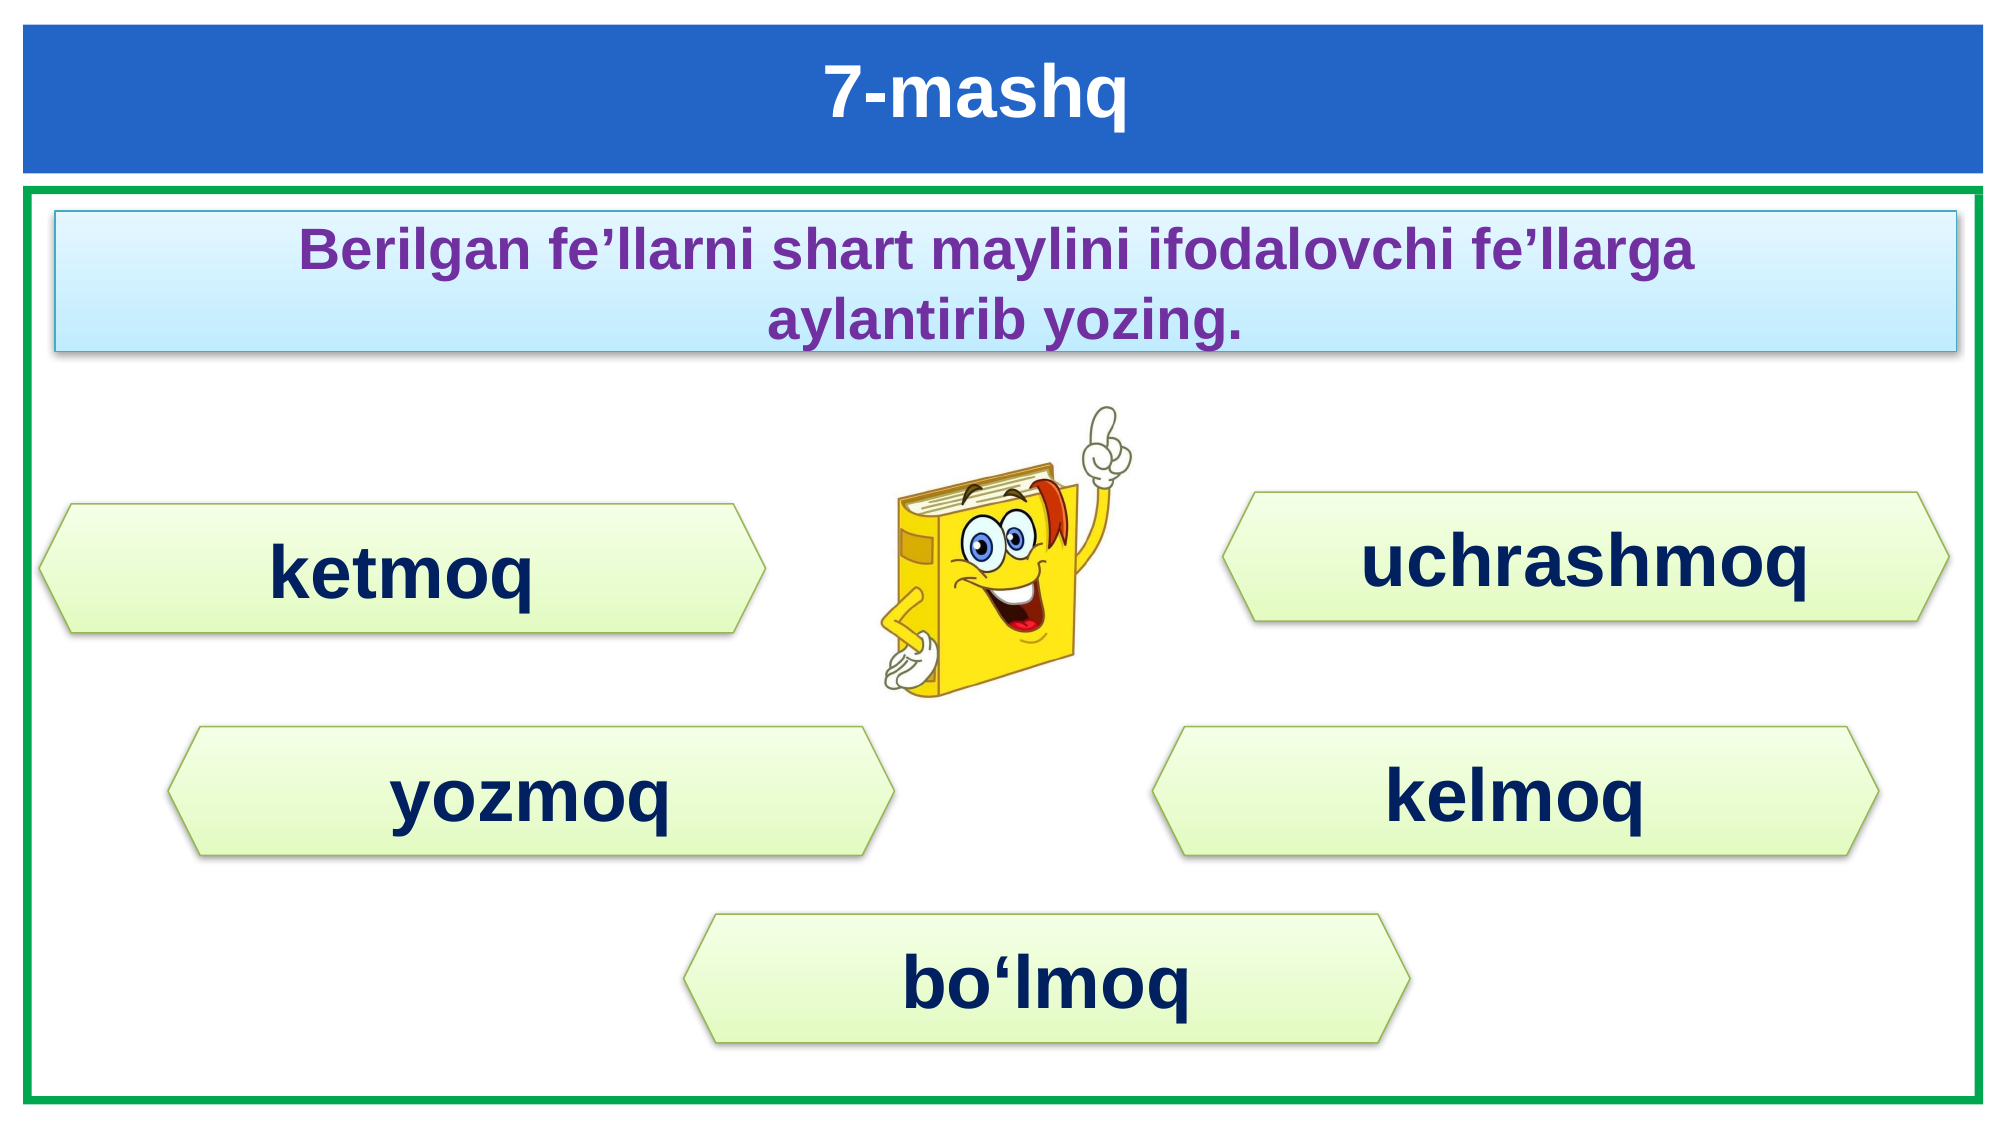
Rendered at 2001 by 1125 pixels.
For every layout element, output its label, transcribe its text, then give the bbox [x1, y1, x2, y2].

text_box kelmoq [1151, 725, 1880, 857]
text_box Berilgan fe’llarni shart maylini ifodalovchi fe’llarga aylantirib yozing. [54, 210, 1957, 352]
text_box yozmoq [167, 725, 896, 857]
text_box uchrashmoq [1221, 491, 1950, 622]
text_box 7-mashq [100, 41, 1853, 151]
picture [870, 398, 1141, 713]
text_box bo‘lmoq [682, 913, 1411, 1044]
text_box ketmoq [38, 503, 767, 634]
